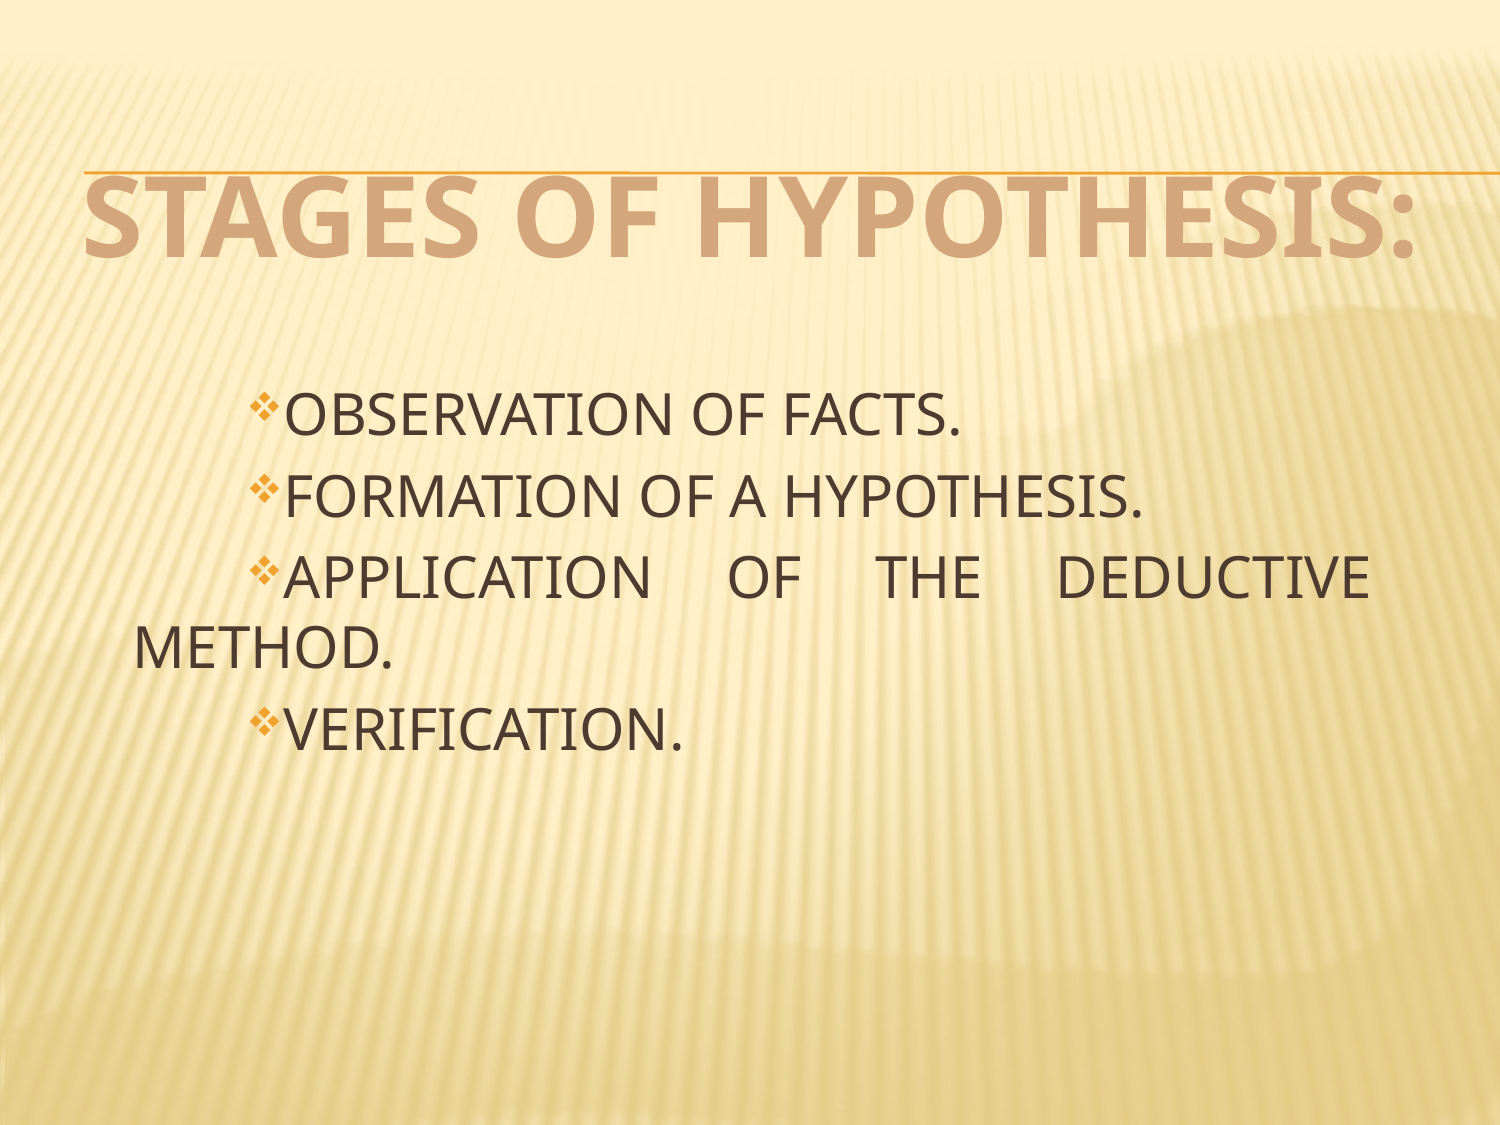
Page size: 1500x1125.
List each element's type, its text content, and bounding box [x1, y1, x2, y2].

text_box STAGES OF HYPOTHESIS: [66, 137, 1435, 288]
list OBSERVATION OF FACTS. FORMATION OF A HYPOTHESIS. APPLICATION OF THE DEDUCTIVE METHOD. VERIFICATION. [99, 288, 1388, 1093]
